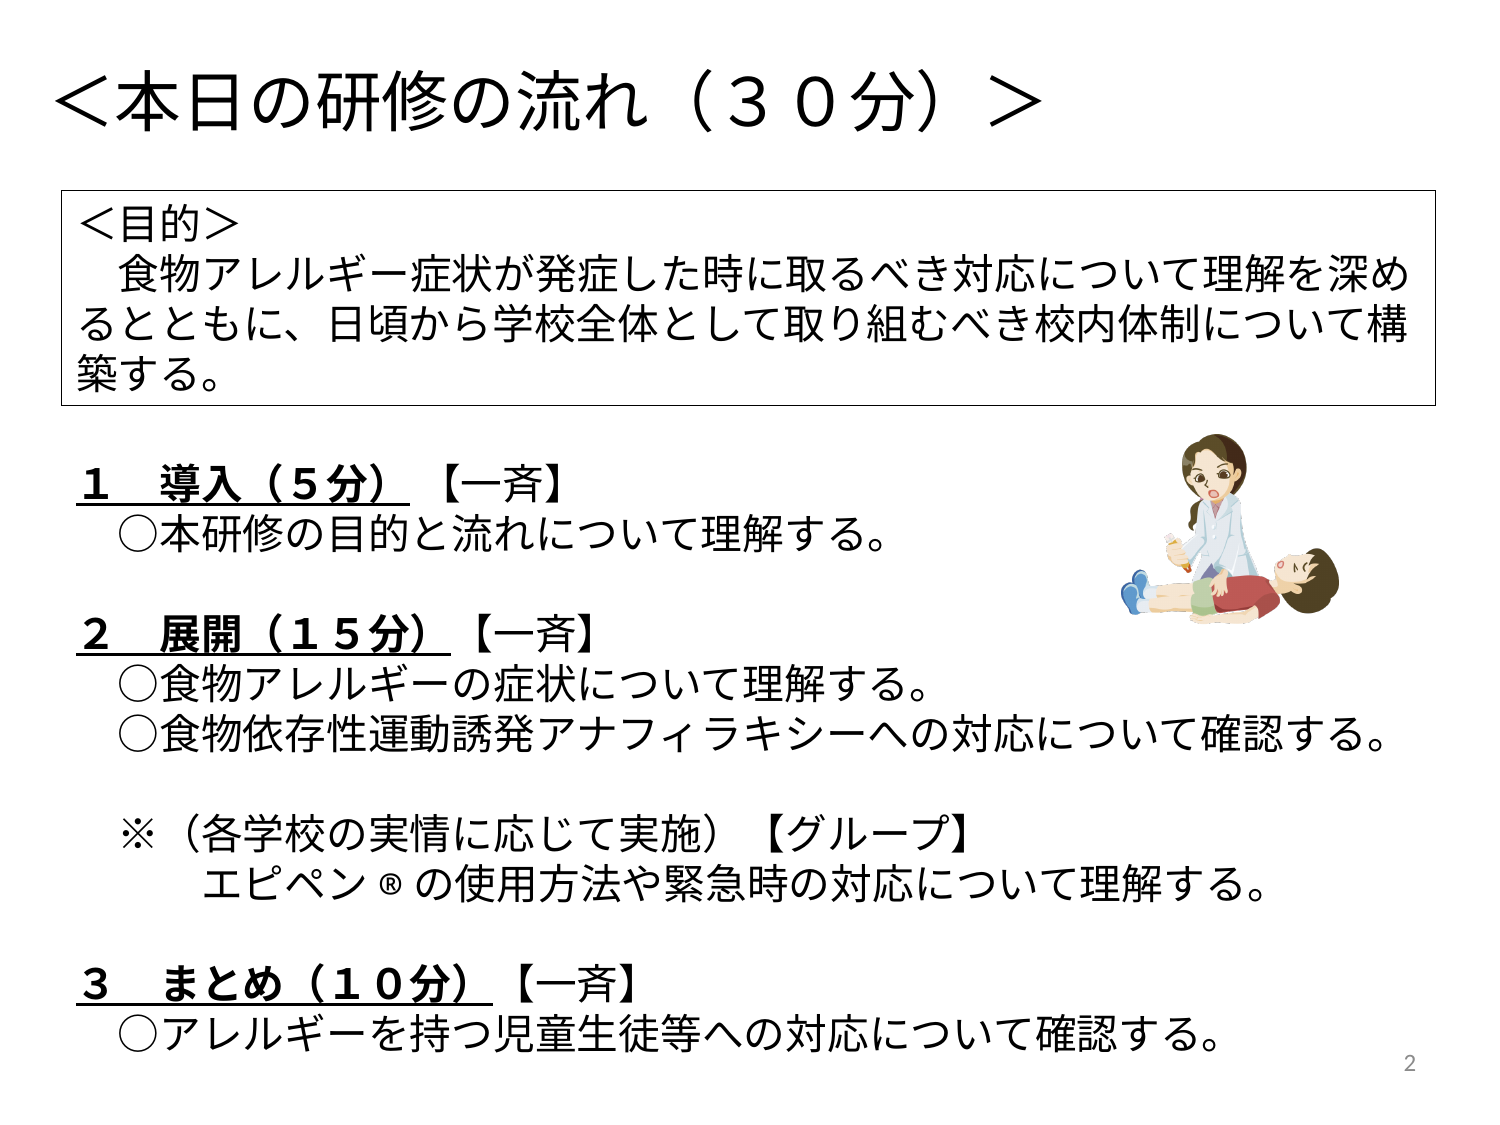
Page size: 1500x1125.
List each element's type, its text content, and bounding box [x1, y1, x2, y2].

text_box ＜本日の研修の流れ（３０分）＞ [33, 52, 1087, 147]
picture [1108, 407, 1352, 651]
text_box 2 [1118, 1023, 1432, 1099]
text_box １ 導入（５分） 【一斉】 ○本研修の目的と流れについて理解する。 ２ 展開（１５分）【一斉】 ○食物アレルギーの症状について理解する。 ○食物依存性運動誘発アナフィラキシーへの対応について確認する。 ※（各学校の実情に応じて実施）【グループ】 エピペン®の使用方法や緊急時の対応について理解する。 ３ まとめ（１０分）【一斉】 ○アレルギーを持つ児童生徒等への対応について確認する。 [61, 450, 1458, 1066]
text_box ＜目的＞ 食物アレルギー症状が発症した時に取るべき対応について理解を深めるとともに、日頃から学校全体として取り組むべき校内体制について構築する。 [61, 190, 1436, 406]
